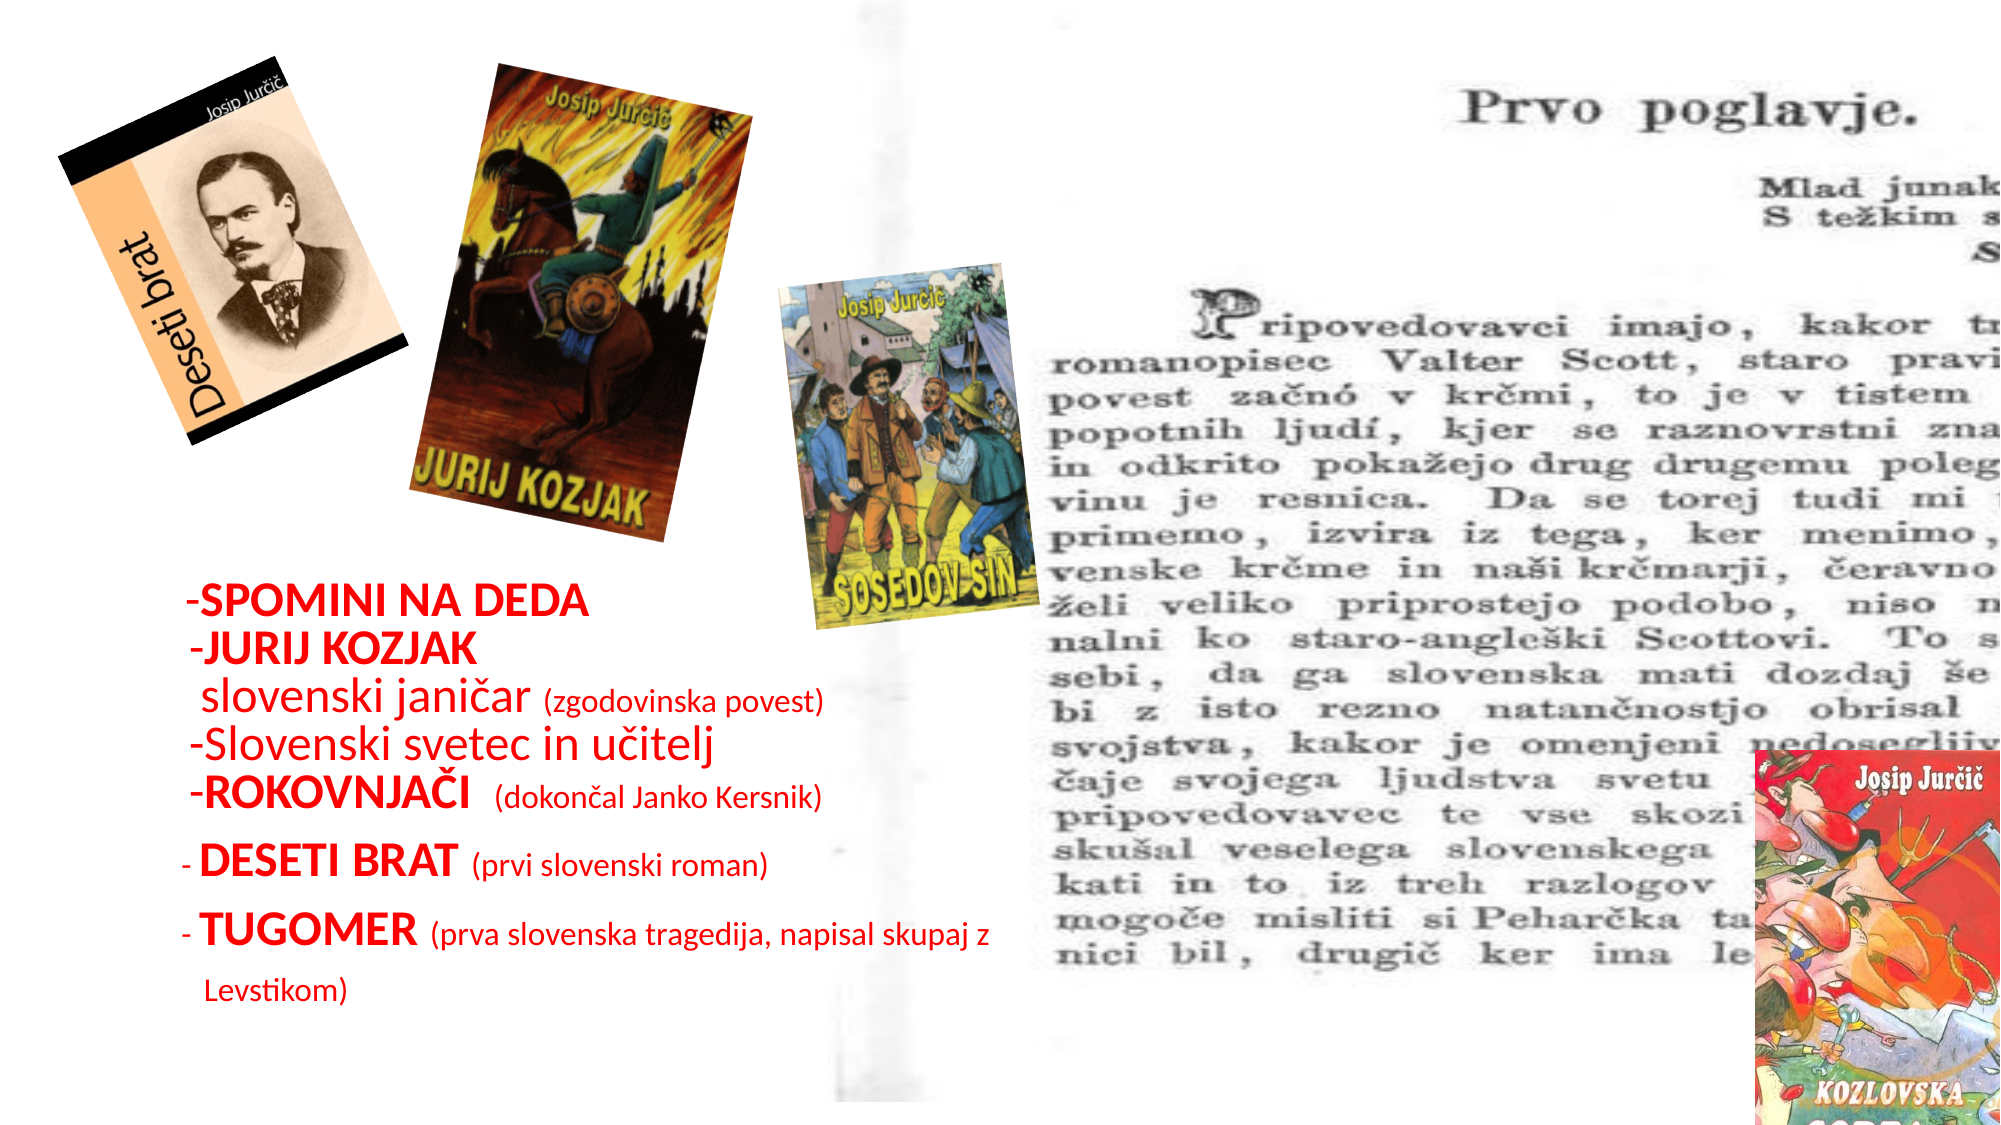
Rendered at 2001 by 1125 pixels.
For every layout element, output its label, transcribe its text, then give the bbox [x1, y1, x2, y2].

picture [58, 56, 408, 445]
text_box -SPOMINI NA DEDA -JURIJ KOZJAK slovenski janičar (zgodovinska povest) -Slovenski svetec in učitelj -ROKOVNJAČI (dokončal Janko Kersnik) - DESETI BRAT (prvi slovenski roman) - TUGOMER (prva slovenska tragedija, napisal skupaj z Levstikom) [69, 570, 1032, 1125]
picture [410, 64, 752, 542]
picture [778, 0, 2000, 1125]
